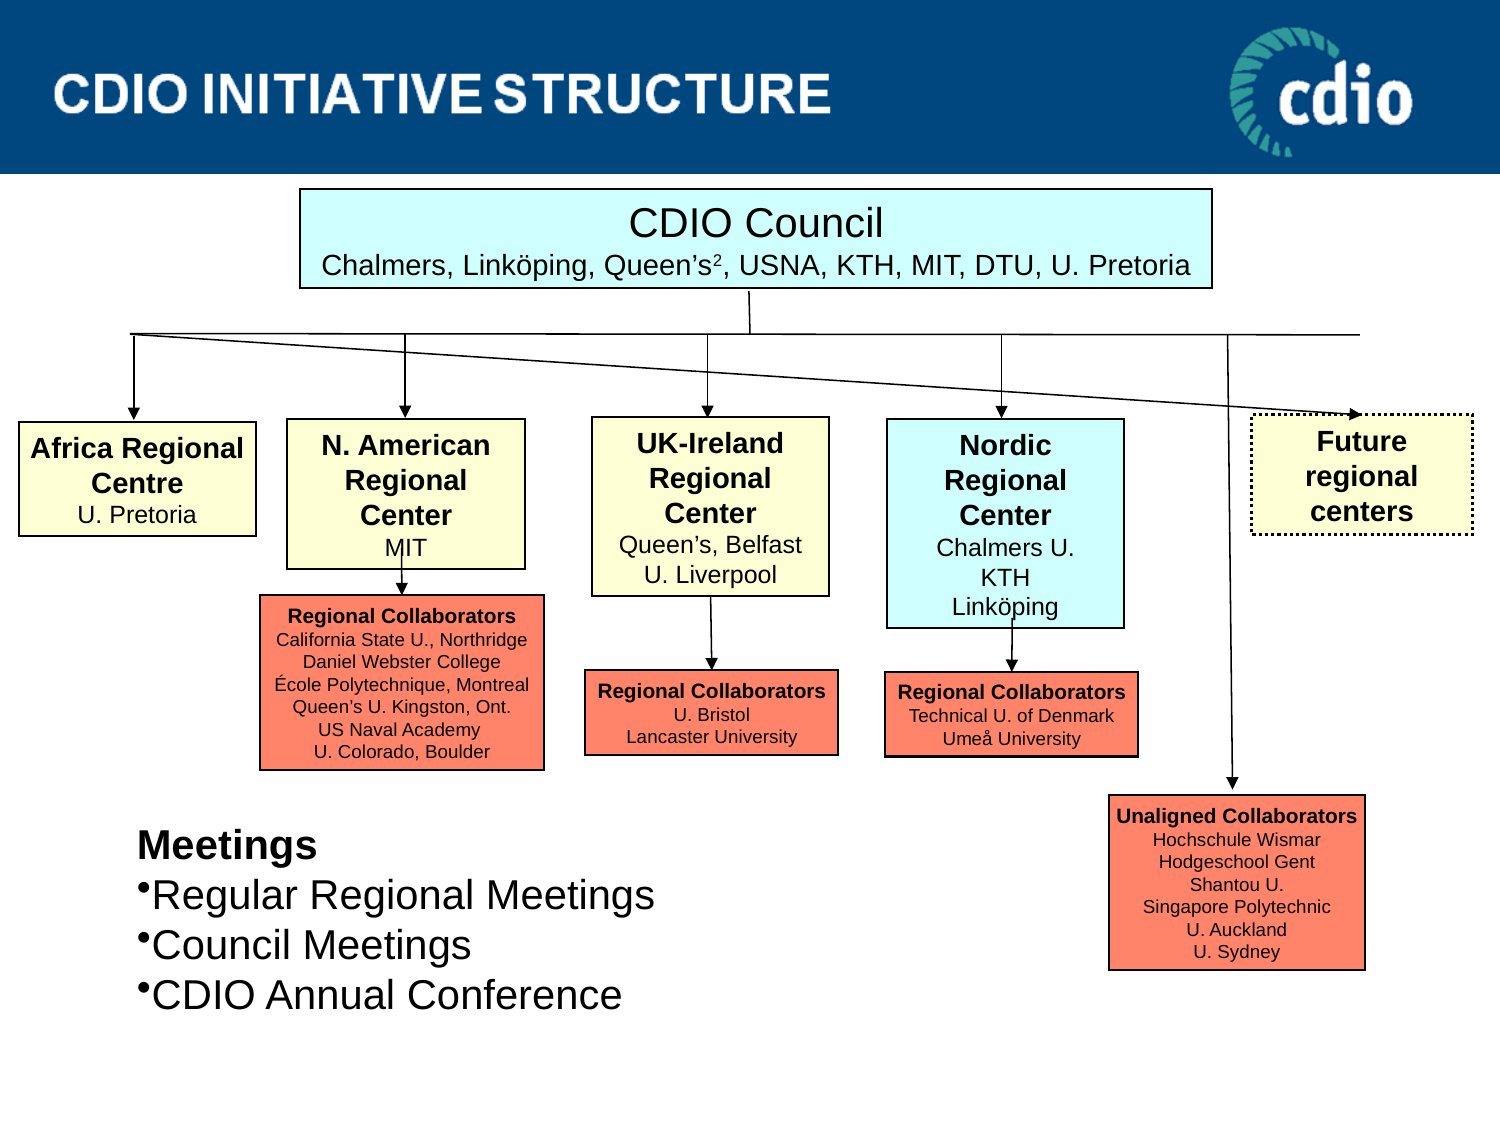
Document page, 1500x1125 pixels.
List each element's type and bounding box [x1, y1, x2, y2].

picture [0, 0, 1500, 174]
text_box [18, 187, 1473, 1026]
